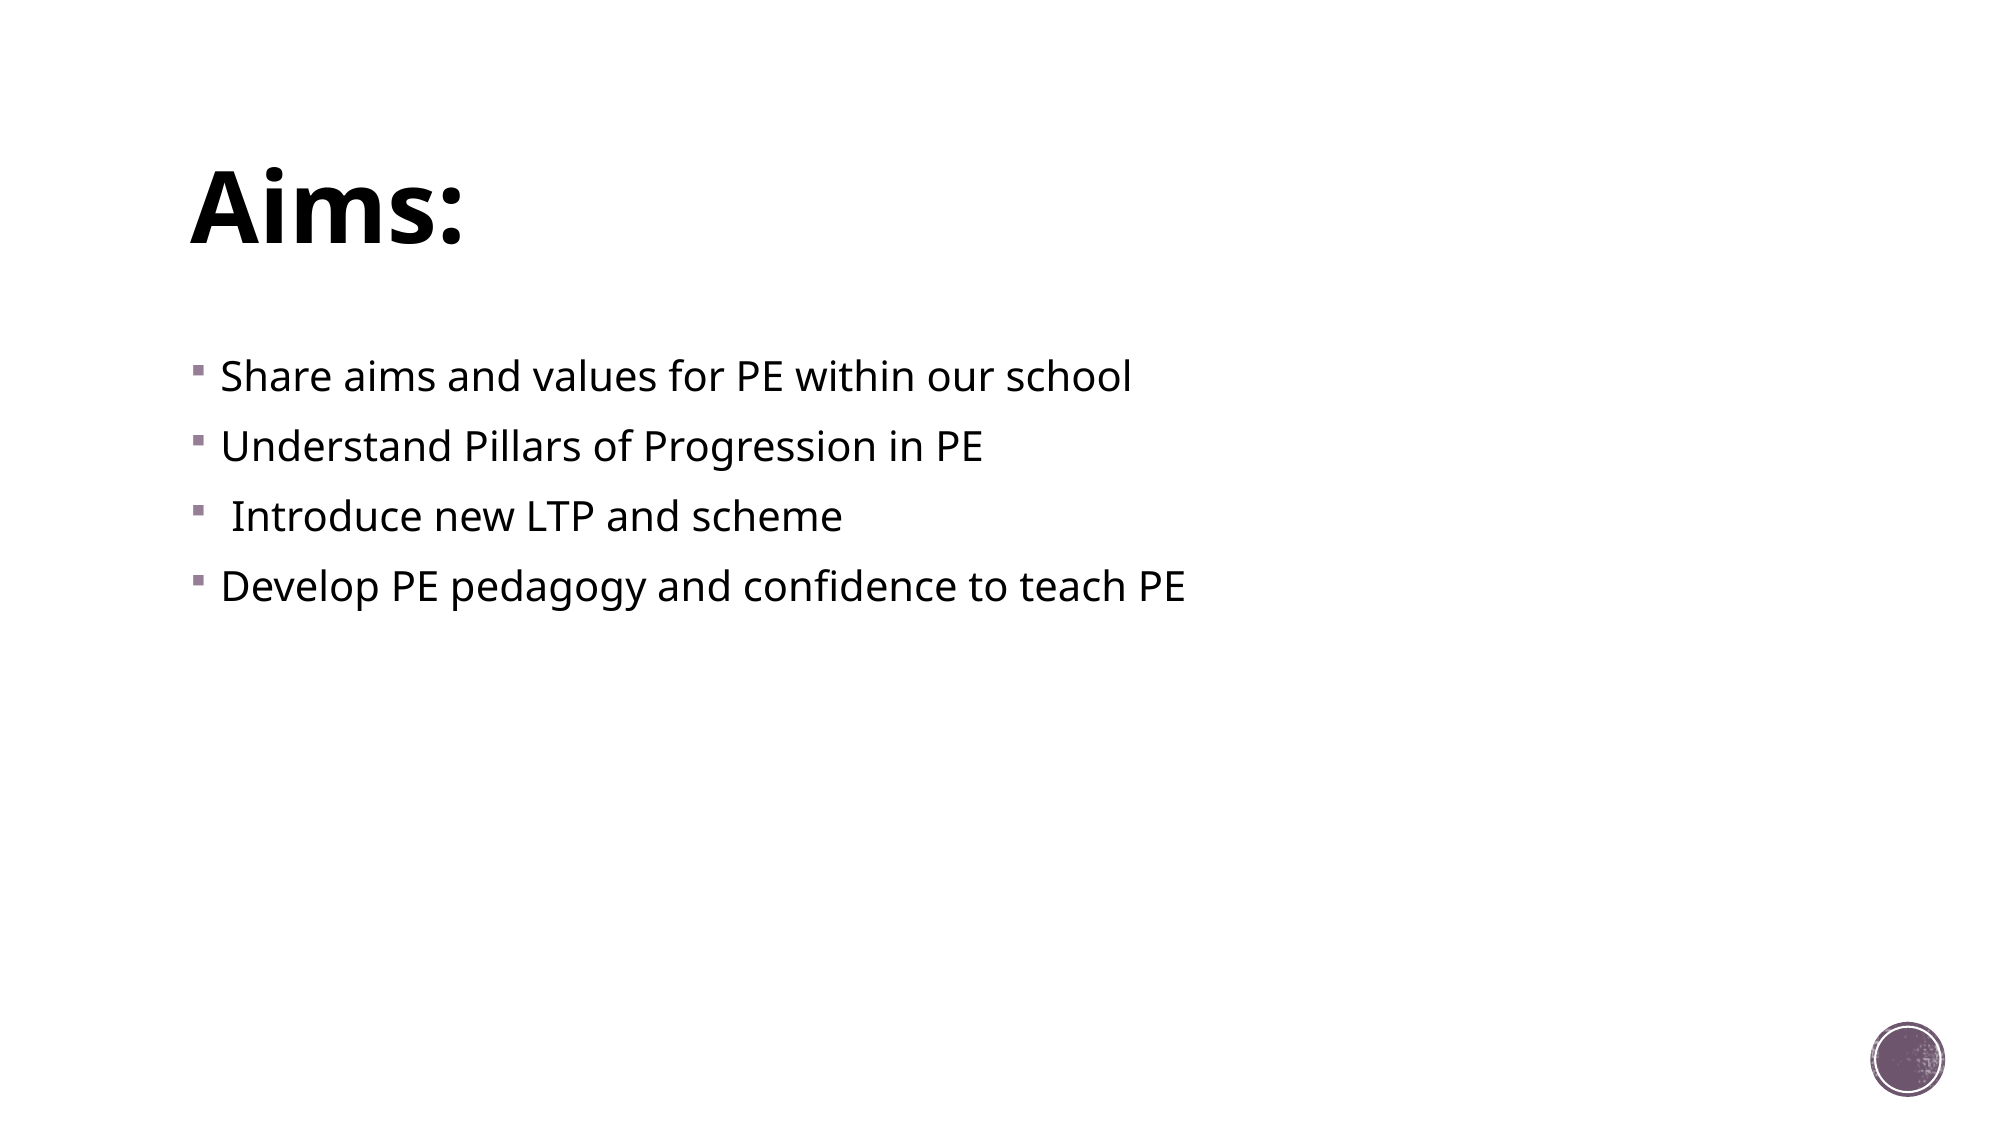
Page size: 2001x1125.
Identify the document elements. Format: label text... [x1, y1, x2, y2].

list Share aims and values for PE within our school Understand Pillars of Progression in PE Introduce new LTP and scheme Develop PE pedagogy and confidence to teach PE [175, 348, 1826, 1013]
title Aims: [175, 79, 1826, 344]
